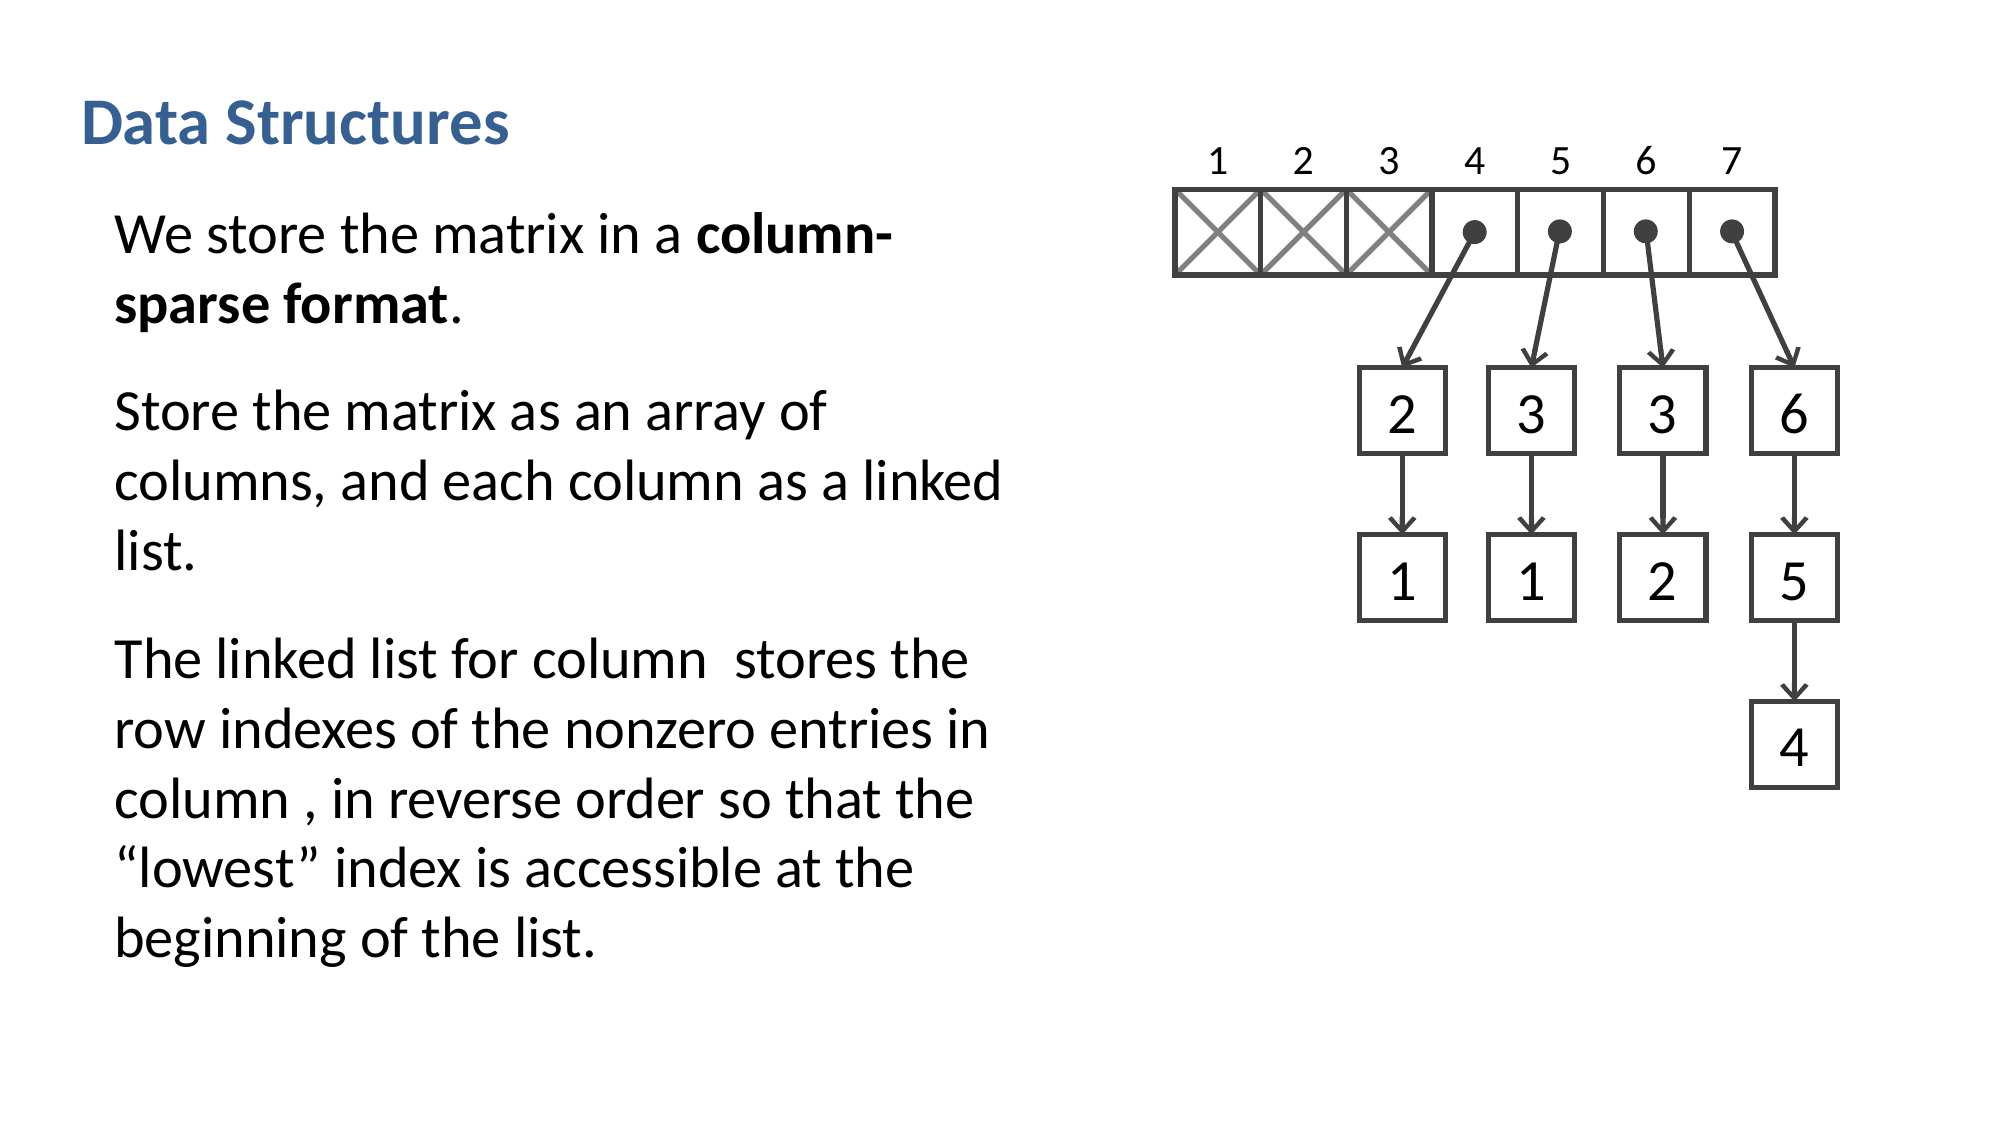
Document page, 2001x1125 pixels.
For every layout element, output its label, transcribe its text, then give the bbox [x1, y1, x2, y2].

text_box [1487, 367, 1531, 455]
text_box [1402, 232, 1475, 368]
text_box [1405, 368, 1446, 455]
text_box [1619, 533, 1707, 622]
text_box [1796, 533, 1838, 622]
text_box 5 [1765, 534, 1825, 620]
text_box 3 [1501, 367, 1561, 453]
text_box [1666, 367, 1707, 455]
text_box 1 [1501, 534, 1561, 620]
text_box Data Structures [66, 70, 526, 166]
text_box 4 [1765, 700, 1825, 786]
text_box [1534, 367, 1575, 455]
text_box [1646, 232, 1663, 368]
text_box [1358, 367, 1402, 455]
text_box [1750, 368, 1794, 455]
text_box 2 [1633, 534, 1693, 620]
text_box [1358, 533, 1446, 622]
text_box 6 [1765, 367, 1825, 453]
text_box [1750, 700, 1838, 788]
text_box 1 [1372, 534, 1432, 620]
text_box [1619, 367, 1662, 455]
text_box [1797, 367, 1838, 455]
text_box [1487, 533, 1575, 622]
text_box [1531, 230, 1560, 368]
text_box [1174, 189, 1775, 275]
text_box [1731, 232, 1795, 368]
text_box 2 [1372, 367, 1432, 453]
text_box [1192, 124, 1758, 191]
text_box 3 [1633, 367, 1693, 453]
text_box [1750, 533, 1794, 622]
